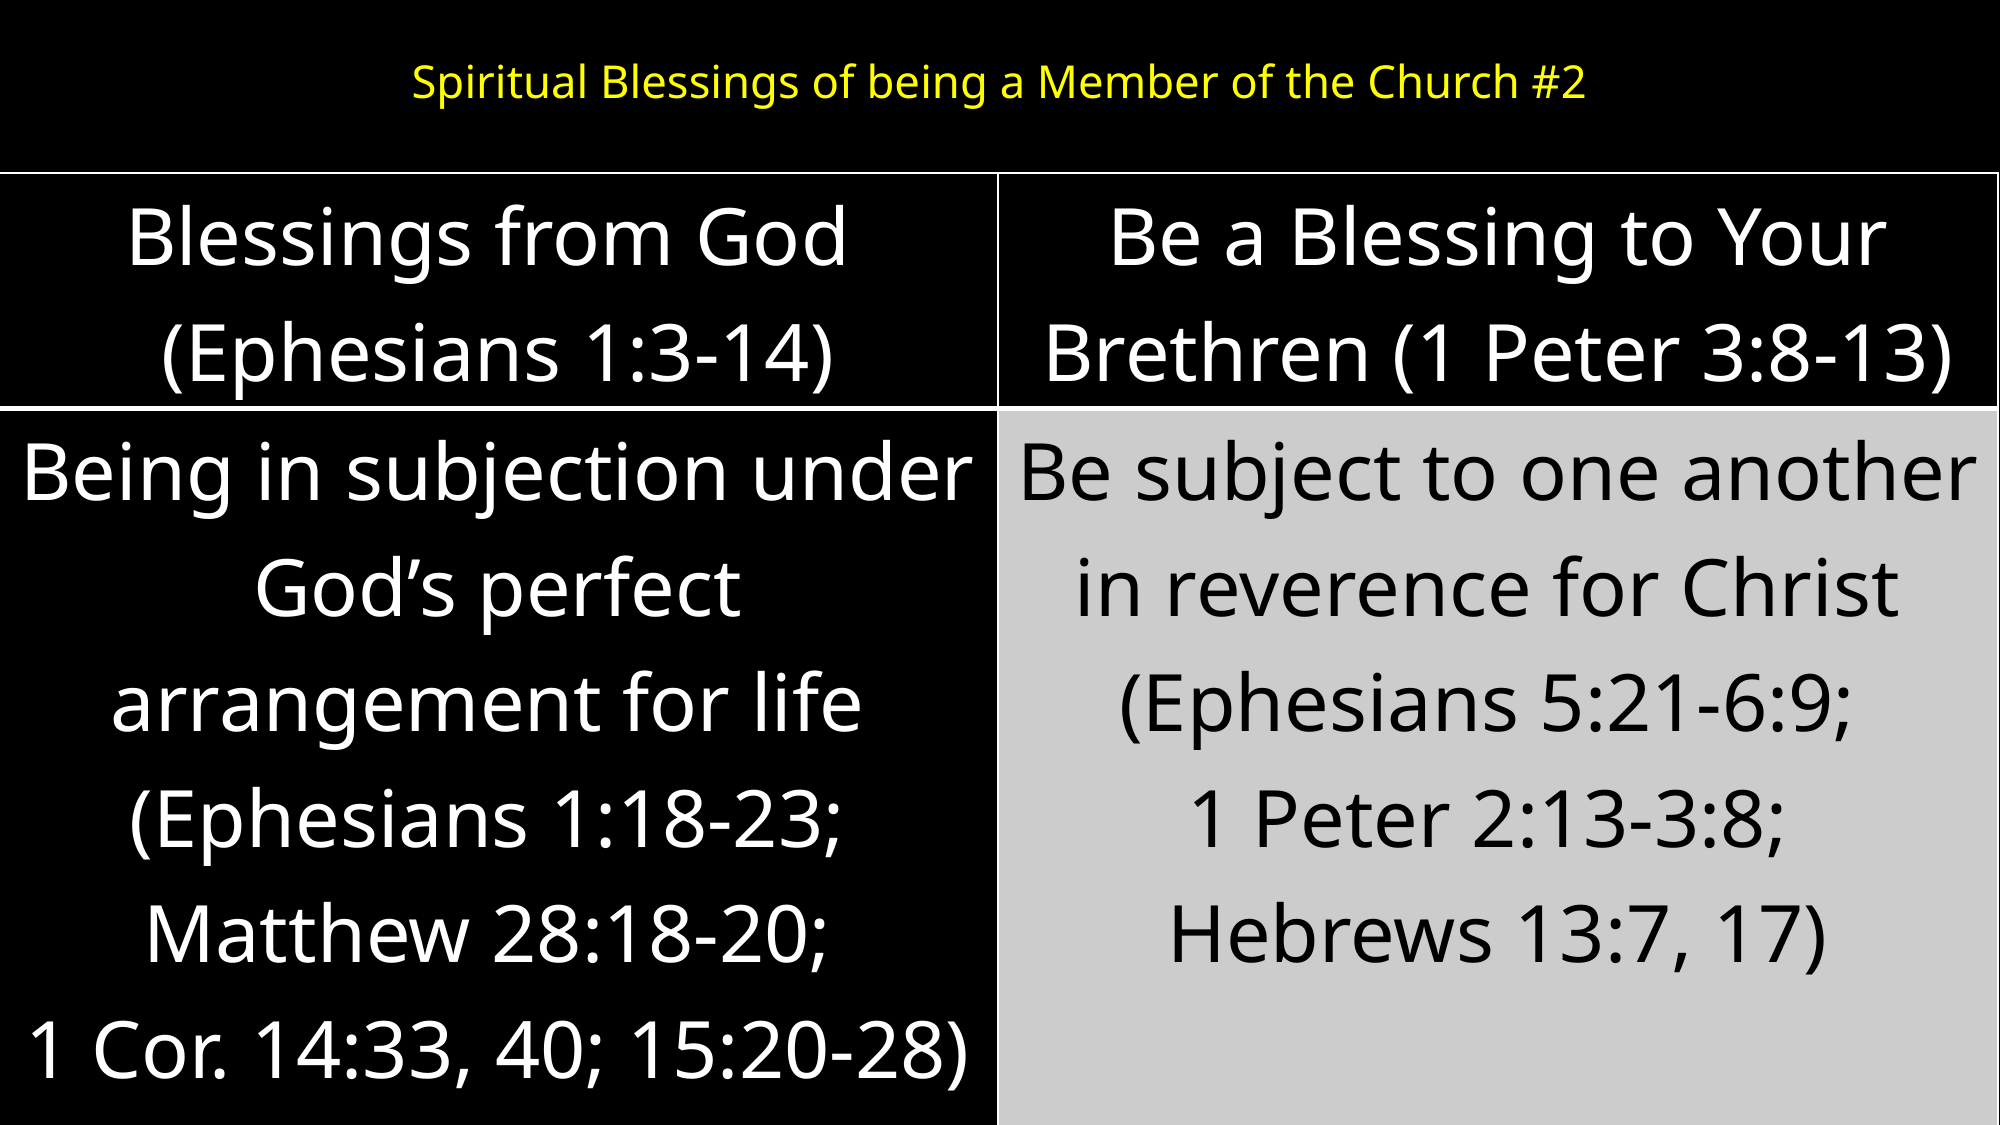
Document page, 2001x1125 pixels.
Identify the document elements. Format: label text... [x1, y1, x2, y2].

table_header Blessings from God (Ephesians 1:3-14) [0, 174, 997, 406]
table_cell Being in subjection under God’s perfect arrangement for life (Ephesians 1:18-23; Matthew 28:18-20; 1 Cor. 14:33, 40; 15:20-28) [0, 411, 997, 1125]
table_cell Be subject to one another in reverence for Christ (Ephesians 5:21-6:9; 1 Peter 2:13-3:8; Hebrews 13:7, 17) [999, 411, 1997, 1125]
table_header Be a Blessing to Your Brethren (1 Peter 3:8-13) [999, 174, 1997, 406]
title Spiritual Blessings of being a Member of the Church #2 [0, 0, 2000, 174]
